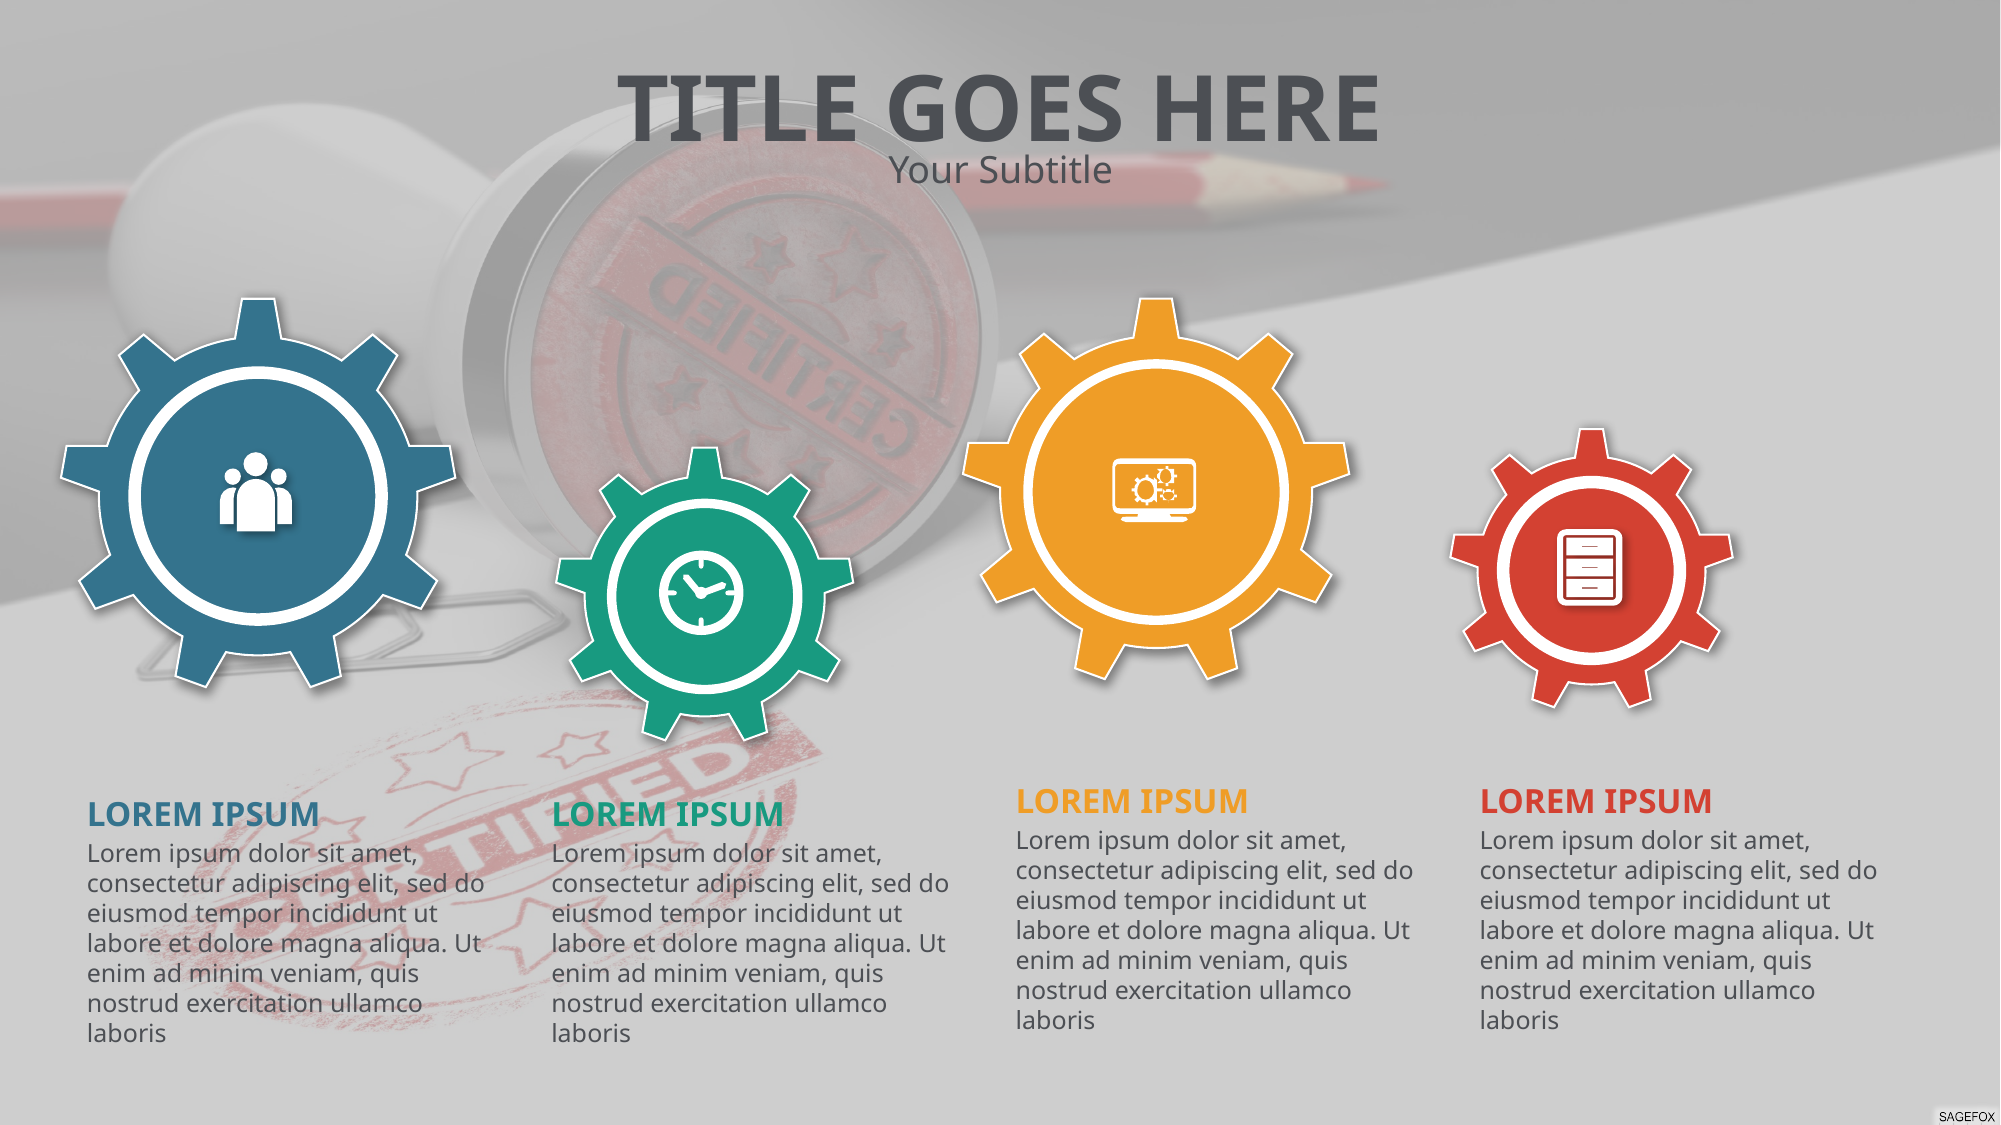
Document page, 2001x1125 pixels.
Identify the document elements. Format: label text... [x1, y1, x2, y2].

text_box LOREM IPSUM Lorem ipsum dolor sit amet, consectetur adipiscing elit, sed do eiusmod tempor incididunt ut labore et dolore magna aliqua. Ut enim ad minim veniam, quis nostrud exercitation ullamco laboris [1000, 772, 1451, 1042]
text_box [659, 550, 744, 635]
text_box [1449, 427, 1735, 714]
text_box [548, 42, 1452, 199]
text_box LOREM IPSUM Lorem ipsum dolor sit amet, consectetur adipiscing elit, sed do eiusmod tempor incididunt ut labore et dolore magna aliqua. Ut enim ad minim veniam, quis nostrud exercitation ullamco laboris [72, 785, 523, 1055]
text_box LOREM IPSUM Lorem ipsum dolor sit amet, consectetur adipiscing elit, sed do eiusmod tempor incididunt ut labore et dolore magna aliqua. Ut enim ad minim veniam, quis nostrud exercitation ullamco laboris [536, 785, 987, 1055]
picture [1936, 1111, 1997, 1125]
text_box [1112, 458, 1197, 523]
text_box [59, 297, 458, 696]
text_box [961, 297, 1352, 688]
text_box LOREM IPSUM Lorem ipsum dolor sit amet, consectetur adipiscing elit, sed do eiusmod tempor incididunt ut labore et dolore magna aliqua. Ut enim ad minim veniam, quis nostrud exercitation ullamco laboris [1464, 772, 1915, 1042]
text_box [554, 446, 855, 747]
